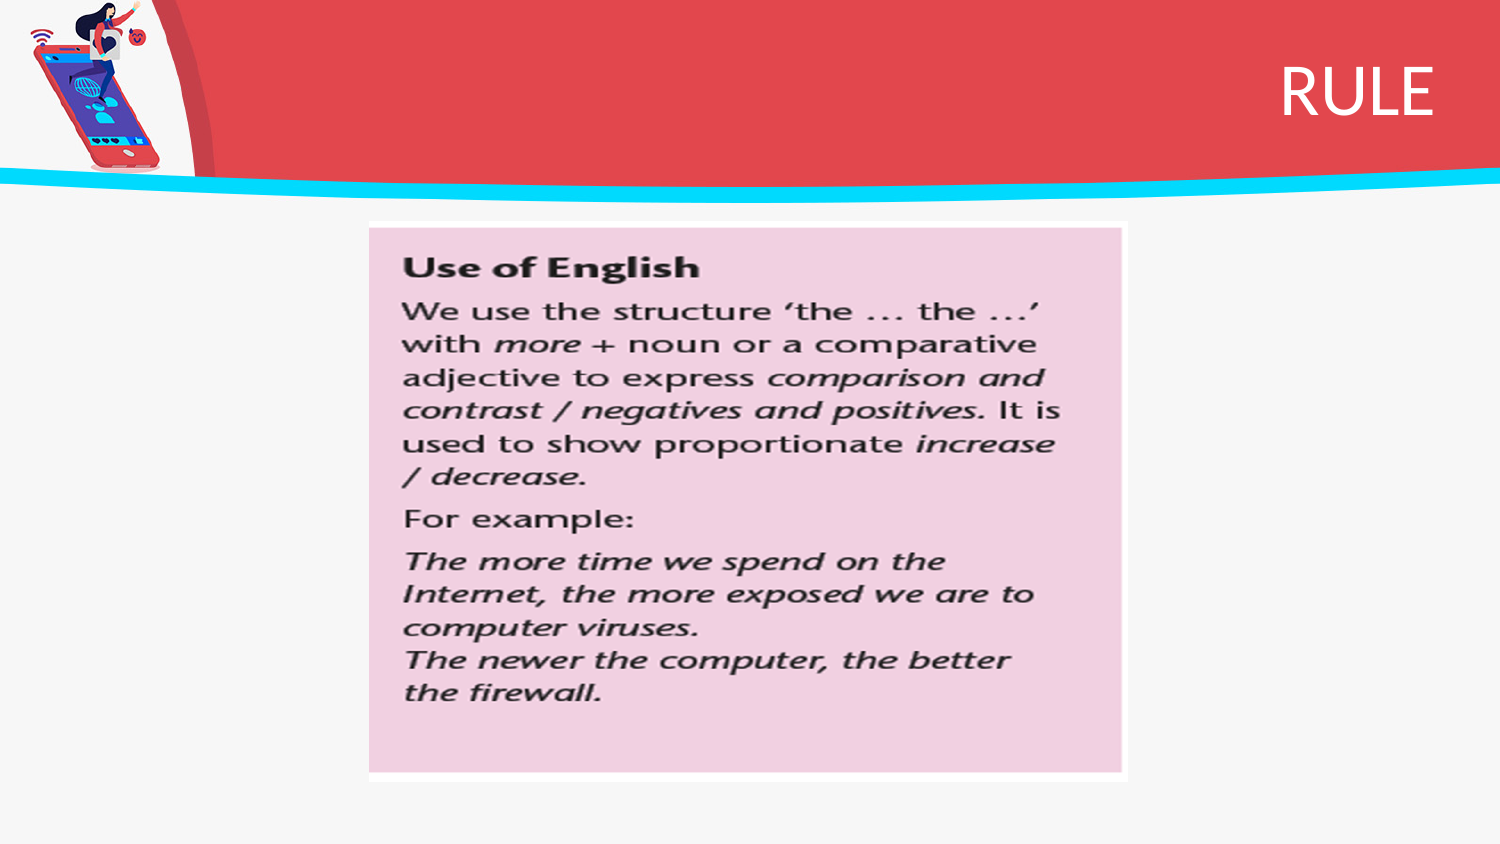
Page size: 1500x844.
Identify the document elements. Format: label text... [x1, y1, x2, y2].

title RULE [98, 0, 1452, 172]
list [369, 221, 1128, 783]
picture [0, 0, 1500, 844]
